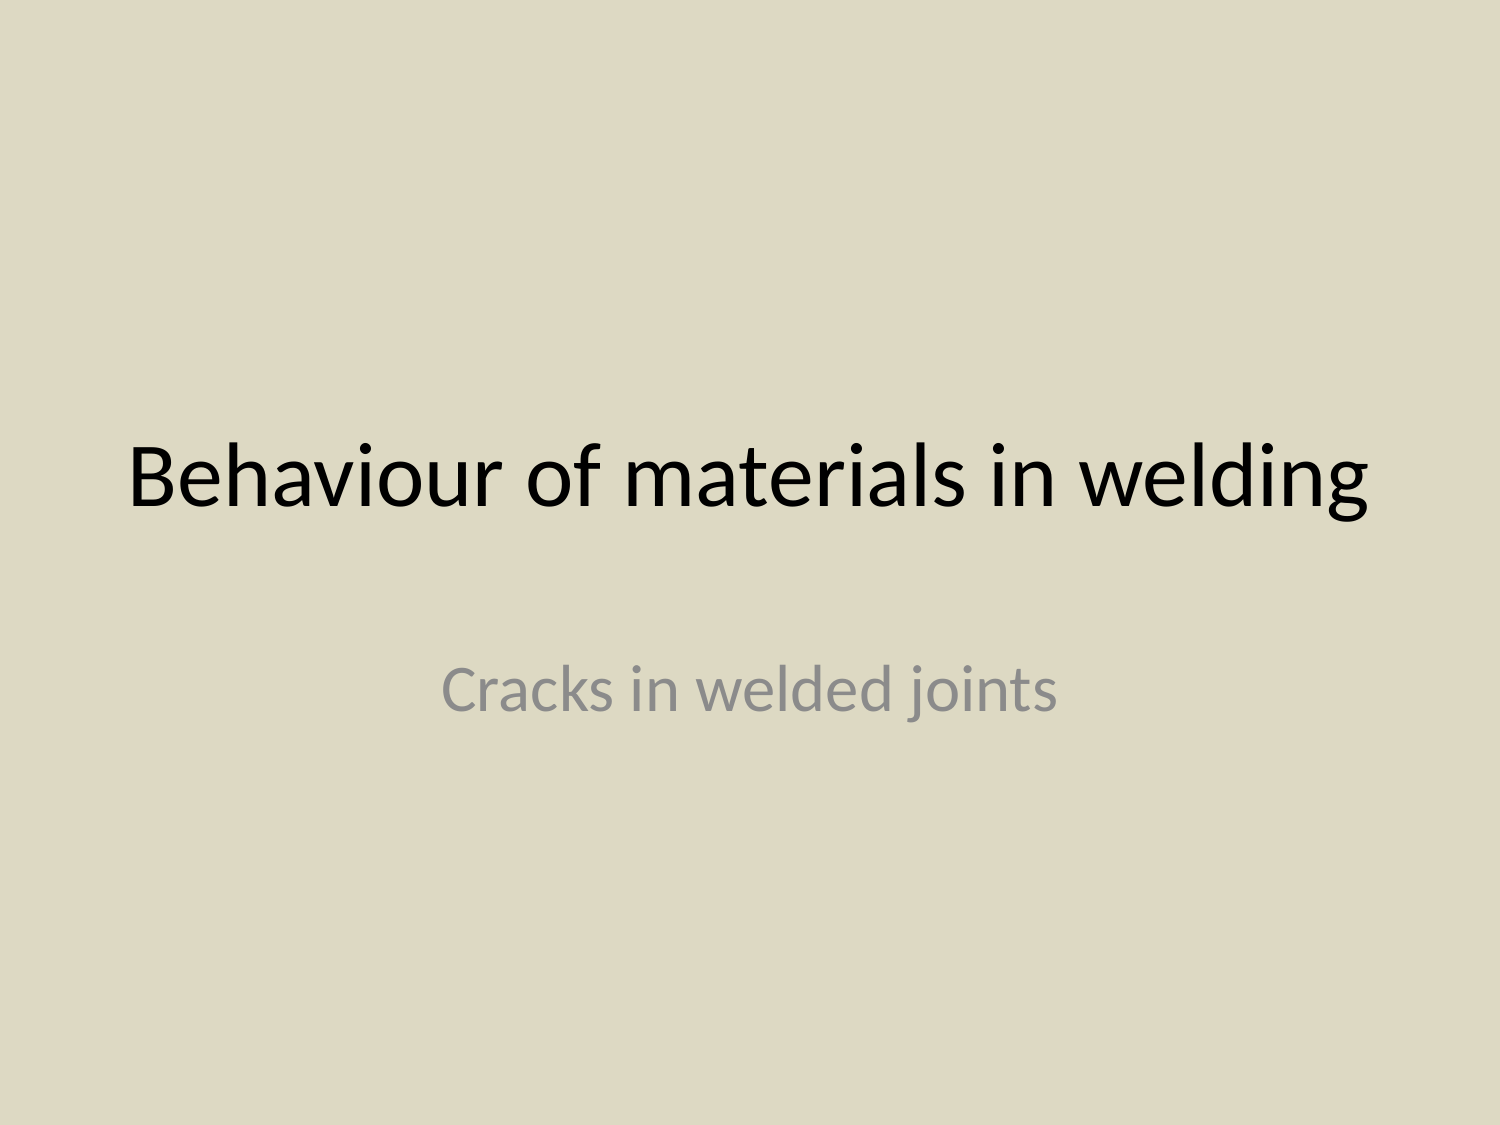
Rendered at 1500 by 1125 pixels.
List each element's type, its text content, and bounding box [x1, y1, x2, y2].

title Behaviour of materials in welding [112, 349, 1388, 591]
subtitle Cracks in welded joints [225, 637, 1275, 925]
